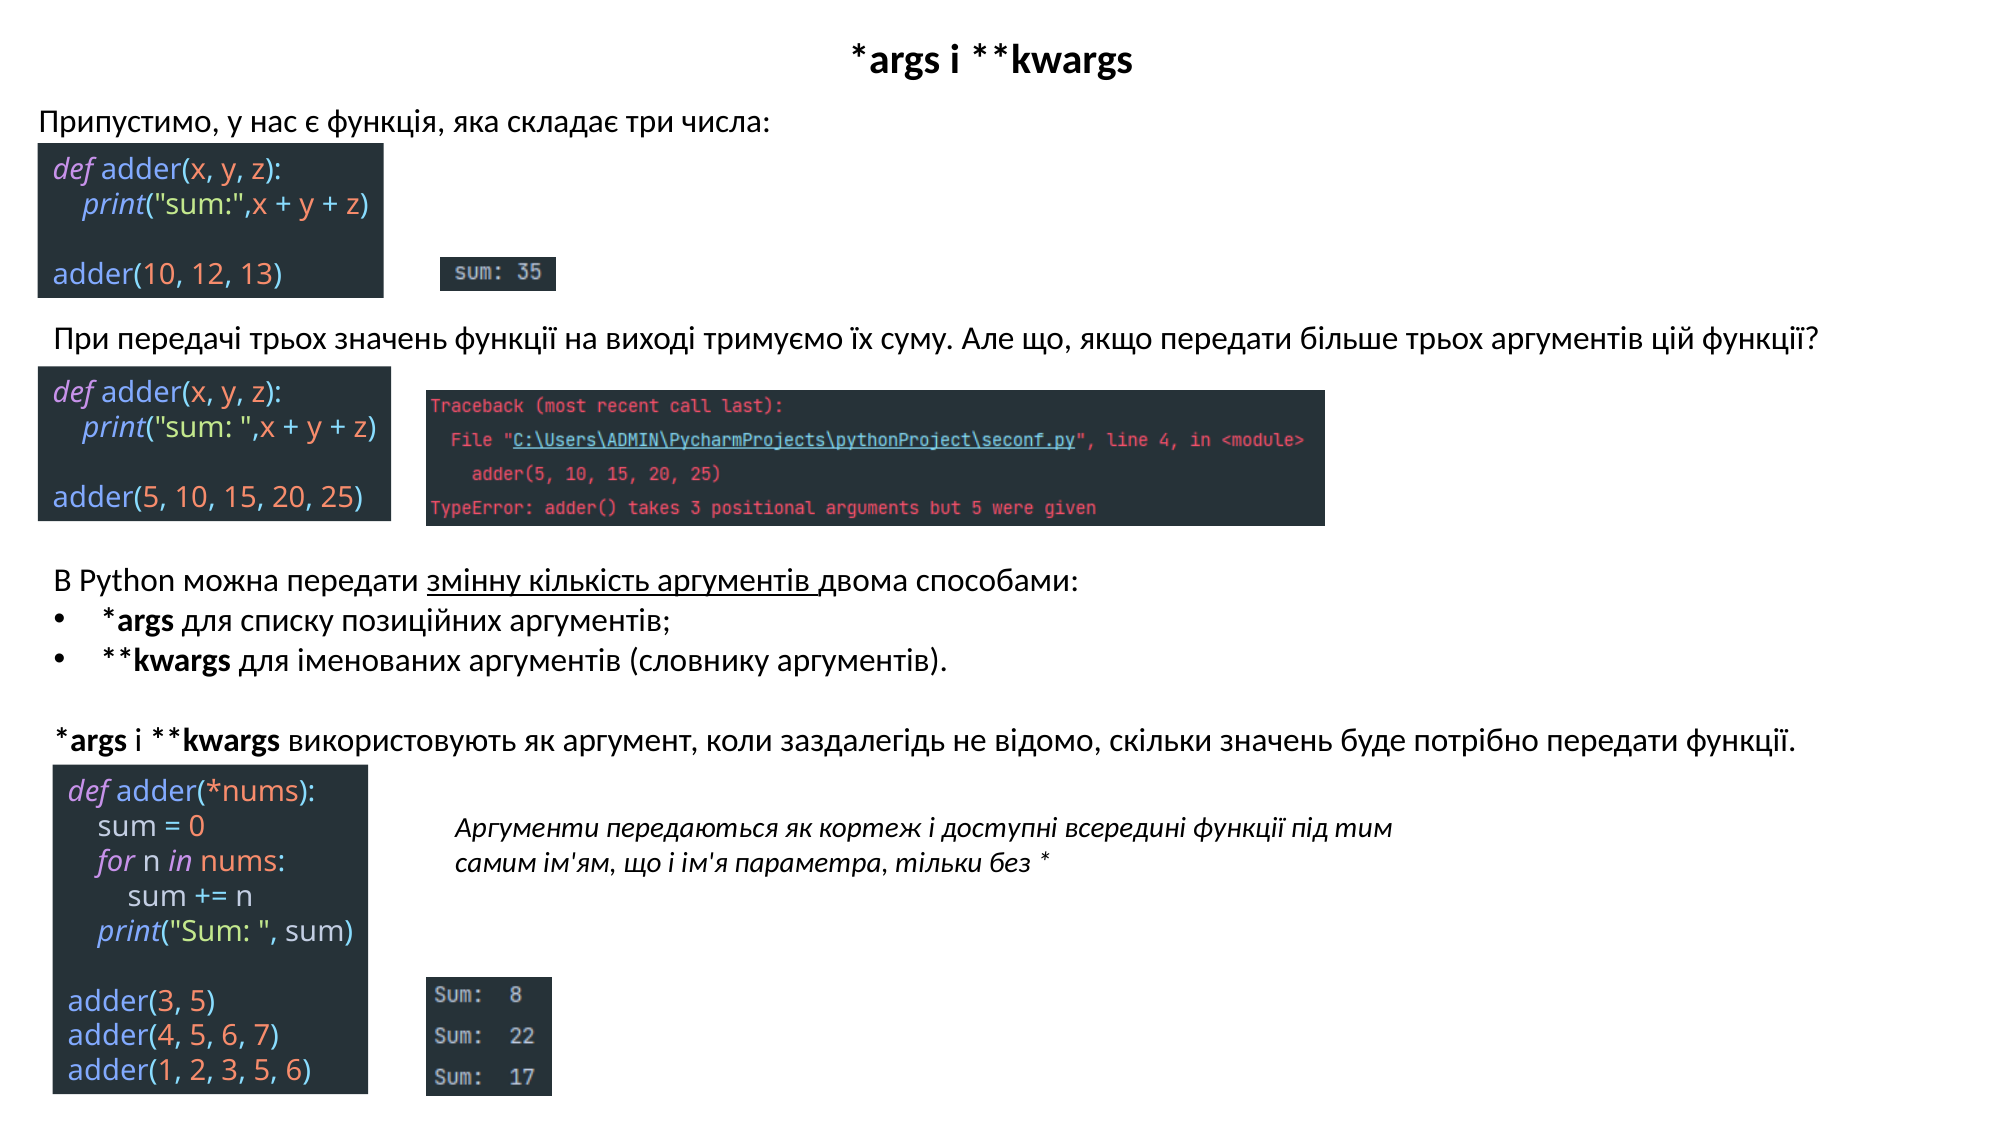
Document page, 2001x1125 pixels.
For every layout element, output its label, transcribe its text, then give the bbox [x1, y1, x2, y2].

text_box def adder(x, y, z): print("sum:",x + y + z) adder(10, 12, 13) [37, 143, 384, 298]
text_box В Python можна передати змінну кількість аргументів двома способами: *аrgs для списку позиційних аргументів; **kwargs для іменованих аргументів (словнику аргументів). *args і **kwargs використовують як аргумент, коли заздалегідь не відомо, скільки значень буде потрібно передати функції. [38, 551, 1866, 766]
list *args i **kwargs Припустимо, у нас є функція, яка складає три числа: [23, 30, 1959, 1091]
text_box Аргументи передаються як кортеж і доступні всередині функції під тим самим ім'ям, що і ім'я параметра, тільки без * [440, 800, 1441, 886]
picture [440, 257, 556, 291]
text_box При передачі трьох значень функції на виході тримуємо їх суму. Але що, якщо передати більше трьох аргументів цій функції? [38, 308, 1880, 364]
picture [426, 390, 1325, 526]
picture [426, 977, 552, 1096]
text_box def adder(*nums): sum = 0 for n in nums: sum += n print("Sum: ", sum) adder(3, 5) adder(4, 5, 6, 7) adder(1, 2, 3, 5, 6) [52, 764, 369, 1095]
text_box def adder(x, y, z): print("sum: ",x + y + z) adder(5, 10, 15, 20, 25) [37, 366, 392, 522]
